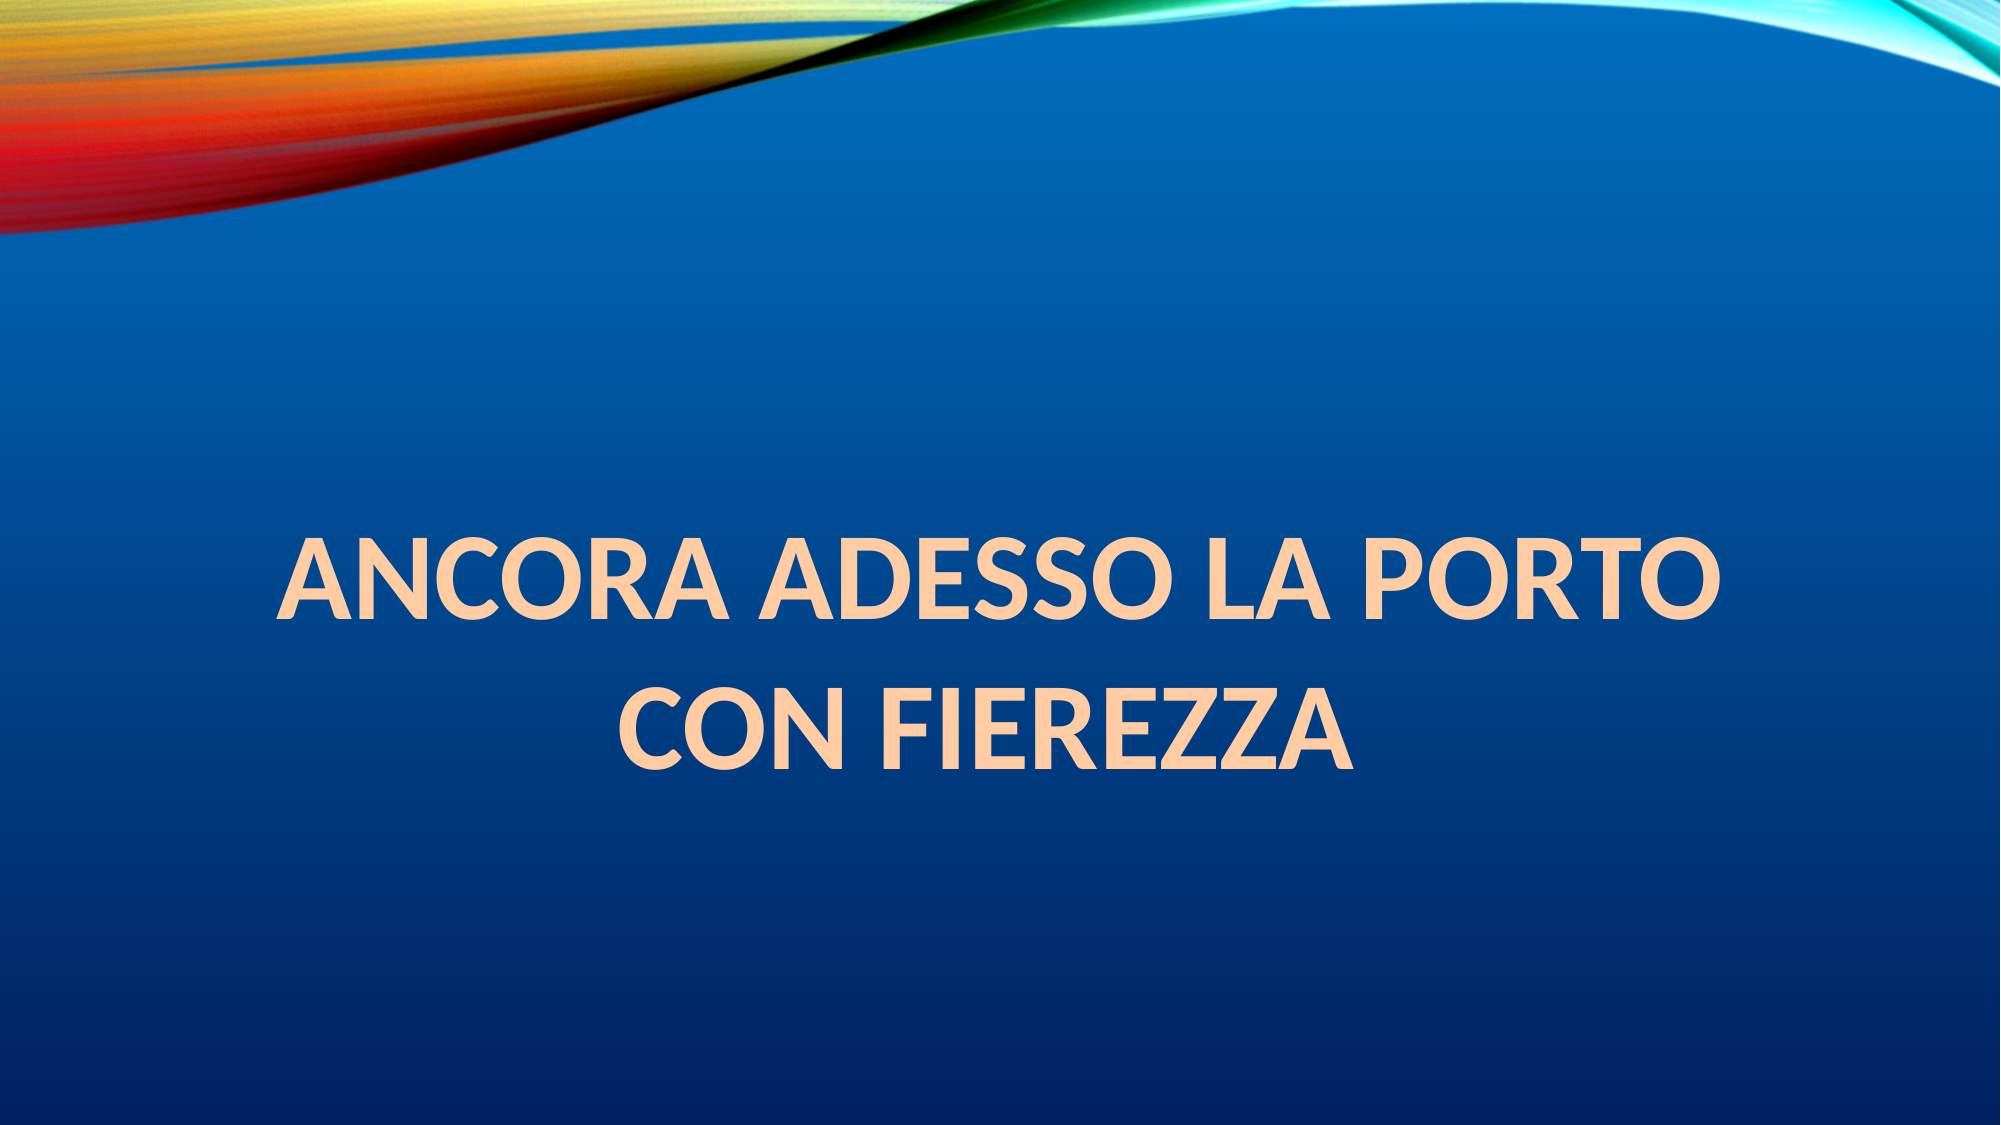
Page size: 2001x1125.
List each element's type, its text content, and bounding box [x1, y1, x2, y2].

text_box ANCORA ADESSO LA PORTO CON FIEREZZA [261, 486, 1739, 802]
picture [0, 0, 2000, 237]
